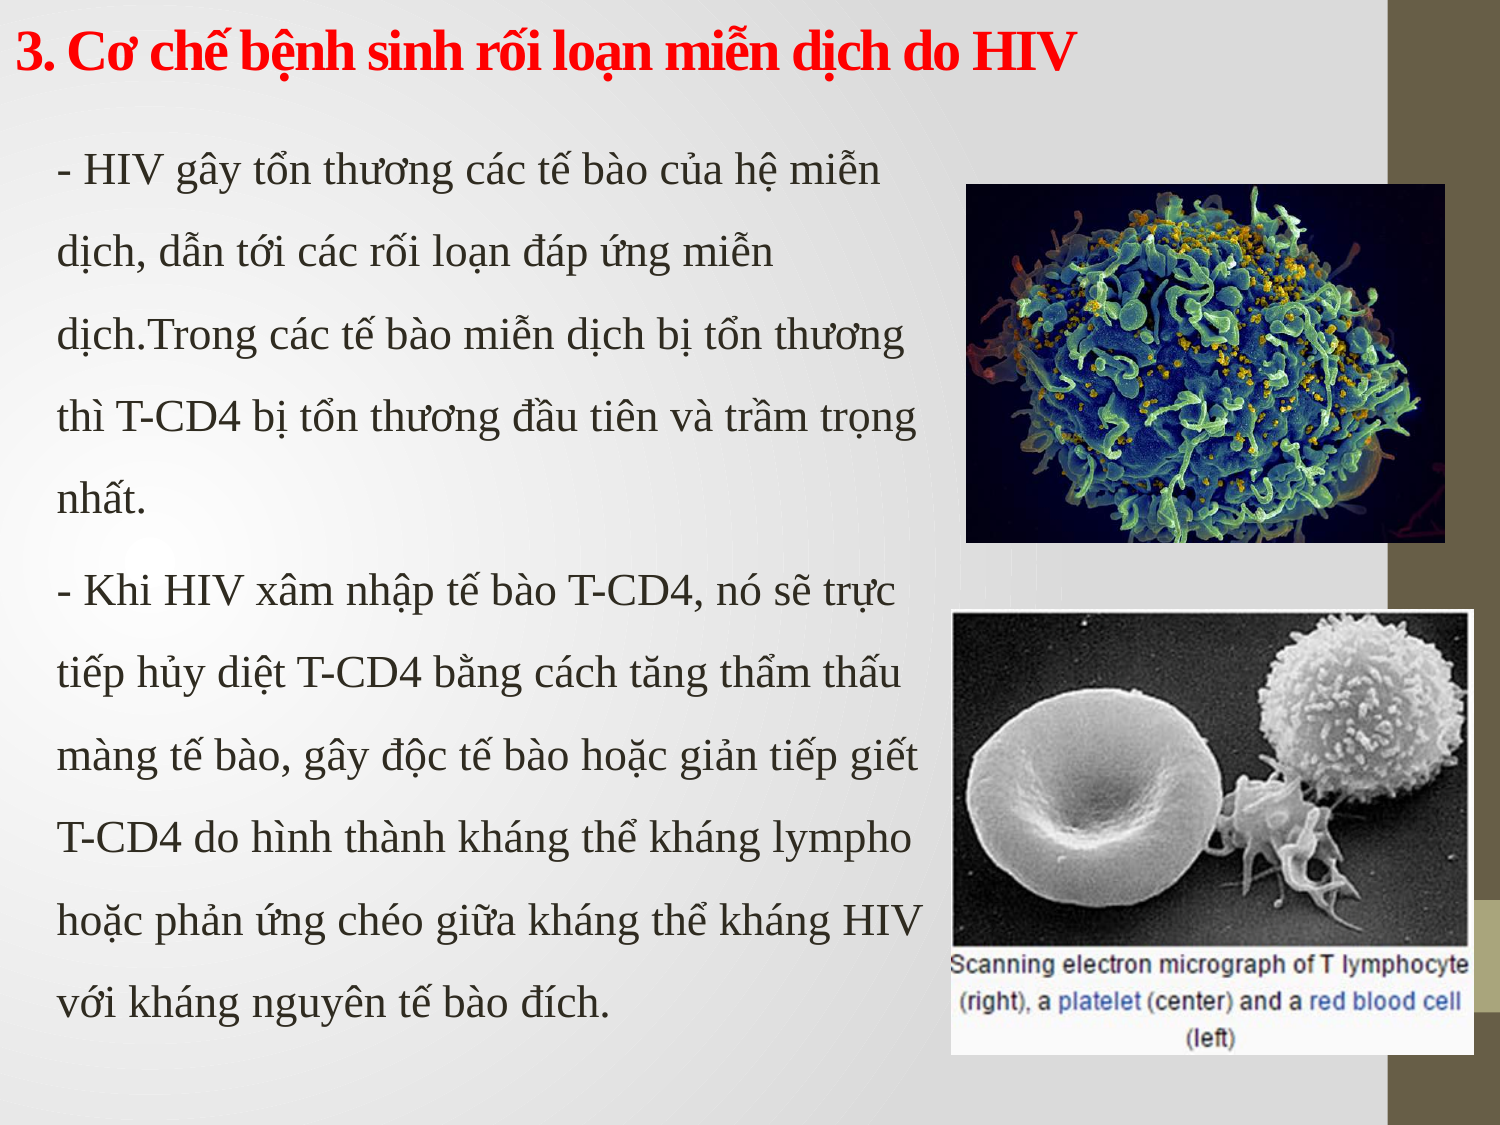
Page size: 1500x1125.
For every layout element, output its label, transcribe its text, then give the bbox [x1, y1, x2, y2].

title 3. Cơ chế bệnh sinh rối loạn miễn dịch do HIV [0, 0, 1500, 90]
subtitle - HIV gây tổn thương các tế bào của hệ miễn dịch, dẫn tới các rối loạn đáp ứng miễn dịch.Trong các tế bào miễn dịch bị tổn thương thì T-CD4 bị tổn thương đầu tiên và trầm trọng nhất. - Khi HIV xâm nhập tế bào T-CD4, nó sẽ trực tiếp hủy diệt T-CD4 bằng cách tăng thẩm thấu màng tế bào, gây độc tế bào hoặc giản tiếp giết T-CD4 do hình thành kháng thể kháng lympho hoặc phản ứng chéo giữa kháng thể kháng HIV với kháng nguyên tế bào đích. [41, 103, 968, 1125]
picture [966, 183, 1446, 544]
picture [951, 609, 1475, 1055]
